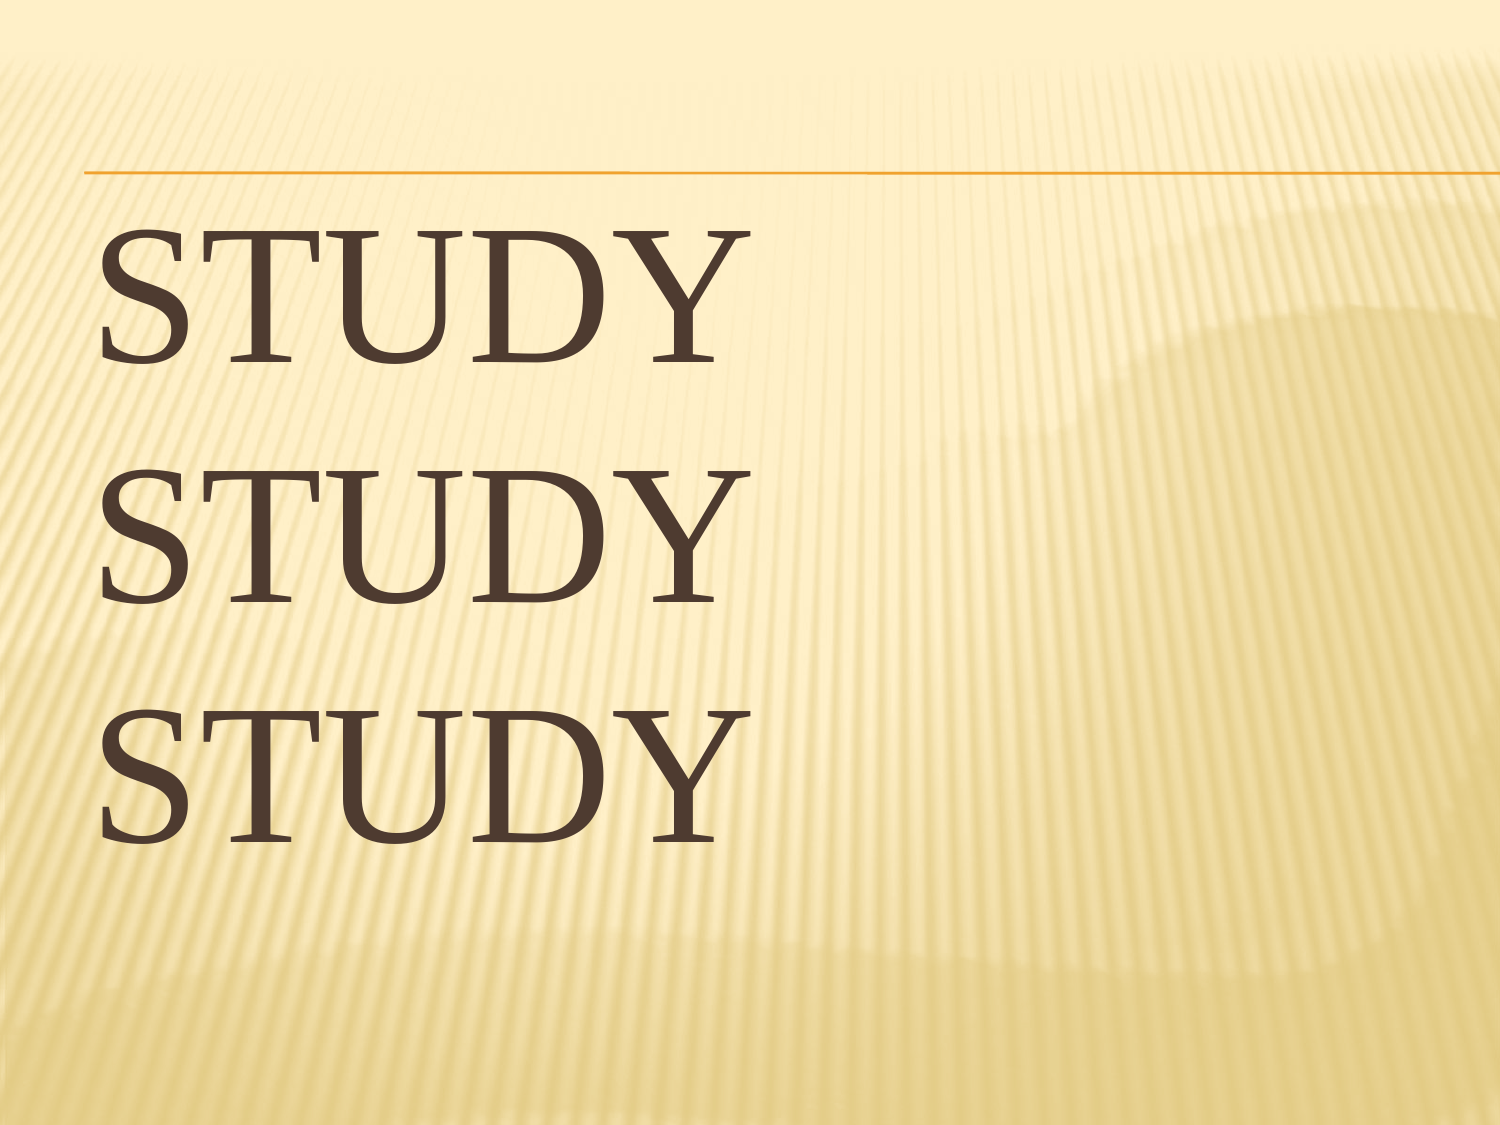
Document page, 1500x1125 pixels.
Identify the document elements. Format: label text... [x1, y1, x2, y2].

title Study Study sTUDY [75, 45, 1425, 1000]
